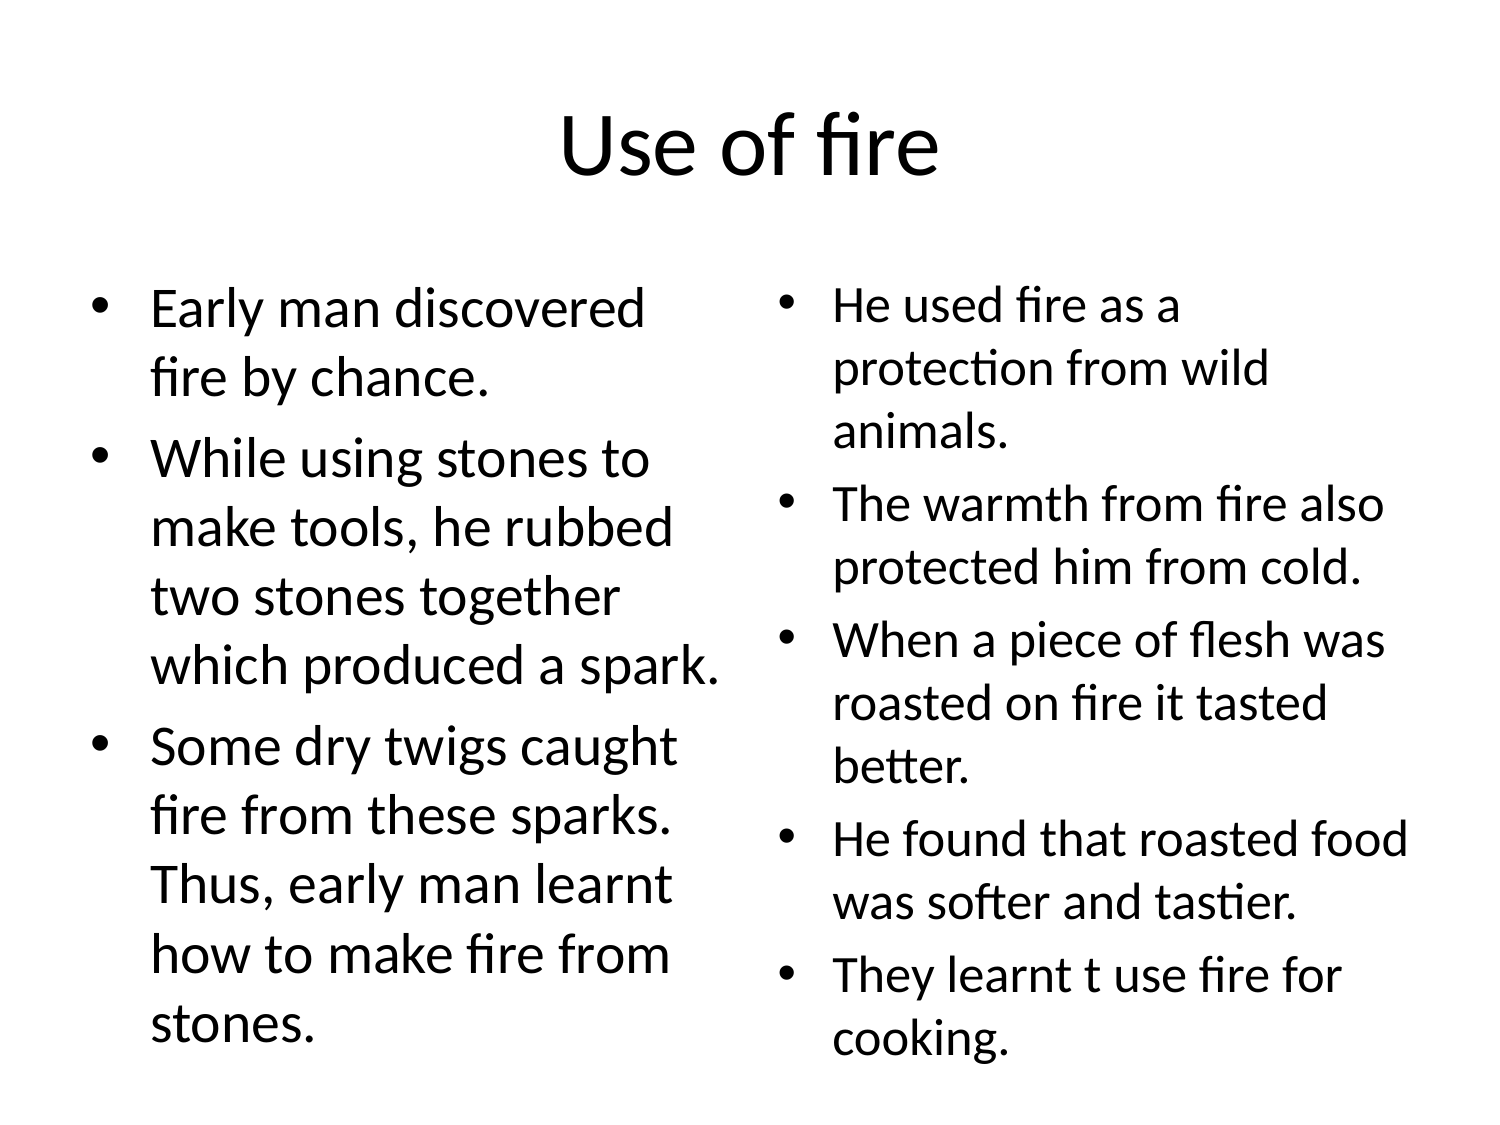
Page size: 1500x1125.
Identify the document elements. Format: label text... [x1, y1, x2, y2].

list He used fire as a protection from wild animals. The warmth from fire also protected him from cold. When a piece of flesh was roasted on fire it tasted better. He found that roasted food was softer and tastier. They learnt t use fire for cooking. [762, 262, 1425, 1125]
title Use of fire [75, 45, 1425, 233]
list Early man discovered fire by chance. While using stones to make tools, he rubbed two stones together which produced a spark. Some dry twigs caught fire from these sparks. Thus, early man learnt how to make fire from stones. [75, 262, 738, 1125]
